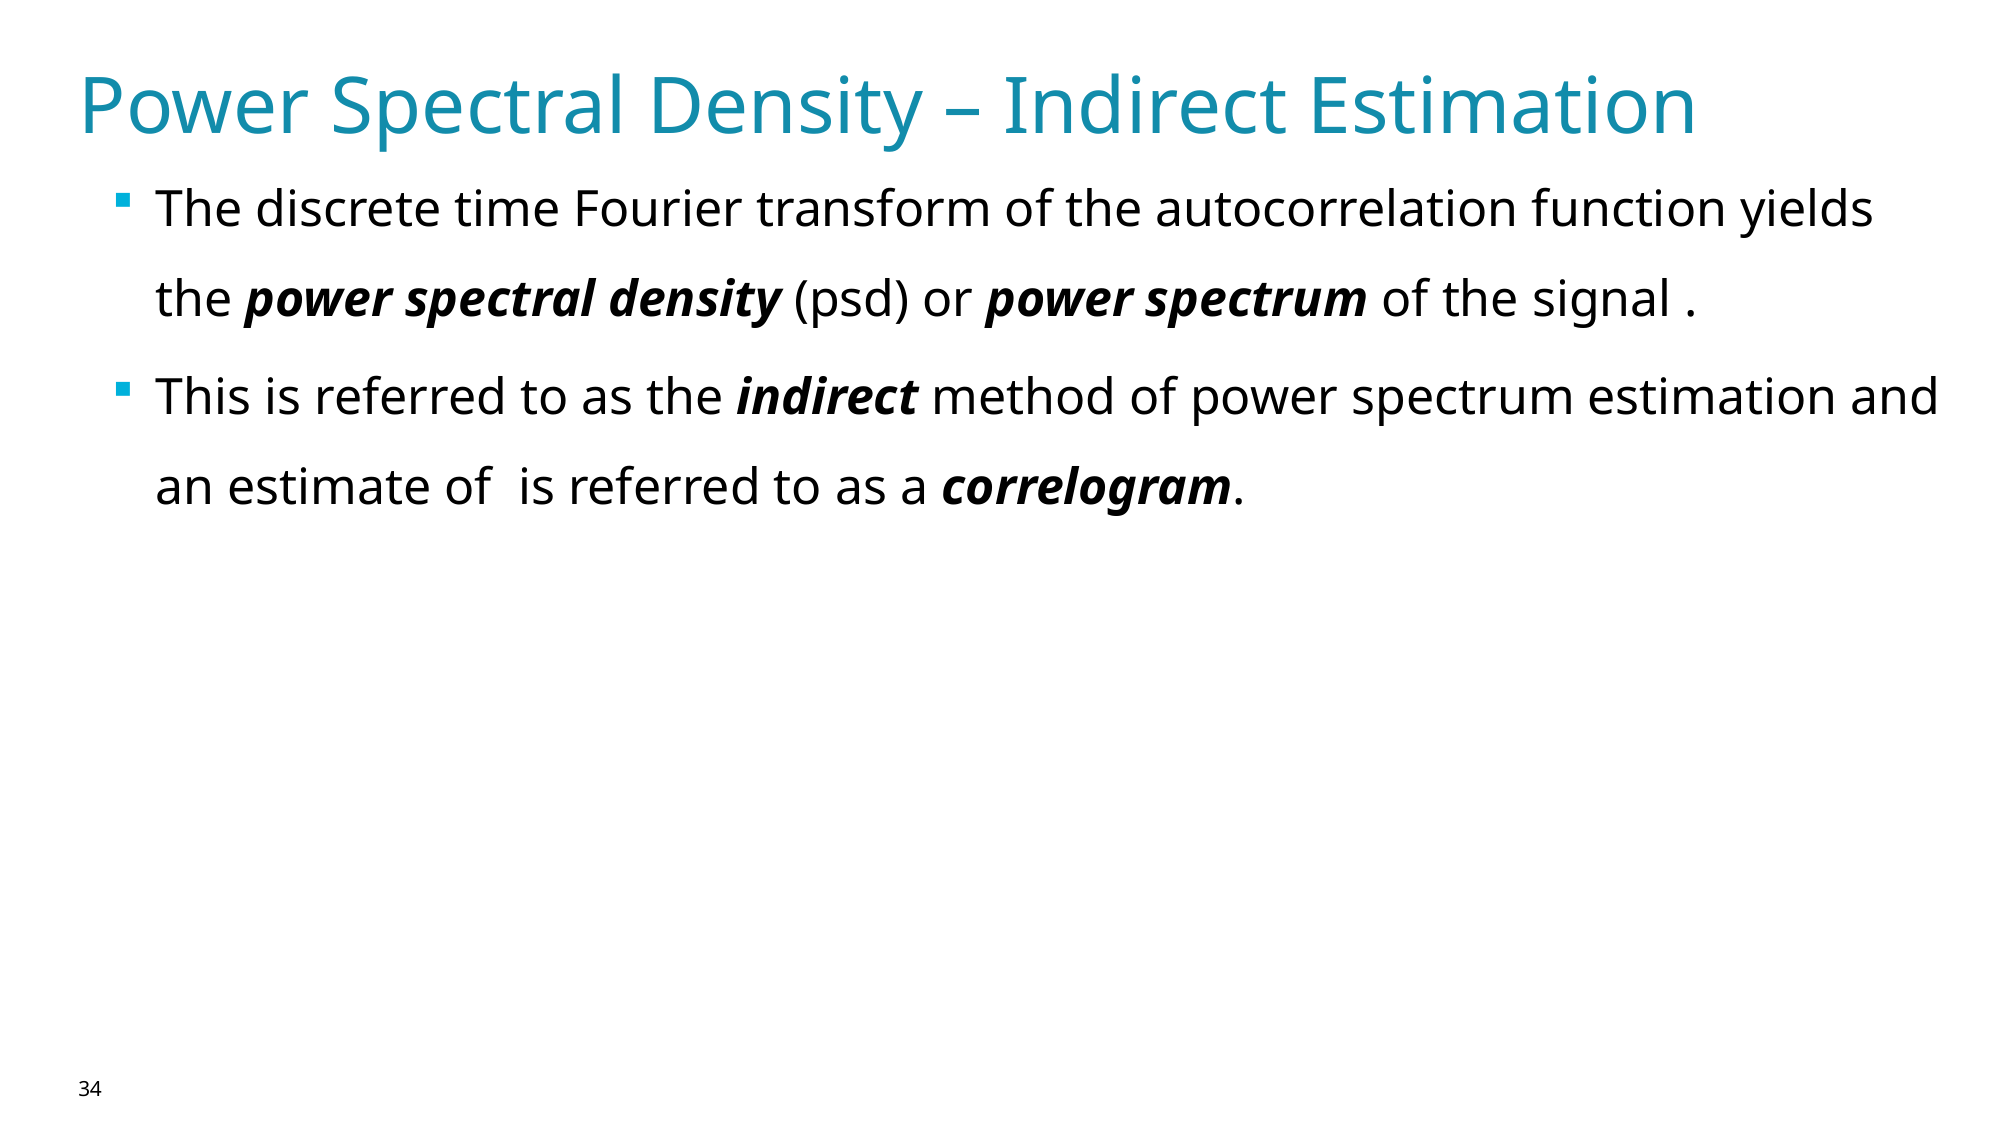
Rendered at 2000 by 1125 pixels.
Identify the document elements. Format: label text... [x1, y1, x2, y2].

title Power Spectral Density – Indirect Estimation [78, 55, 1910, 150]
